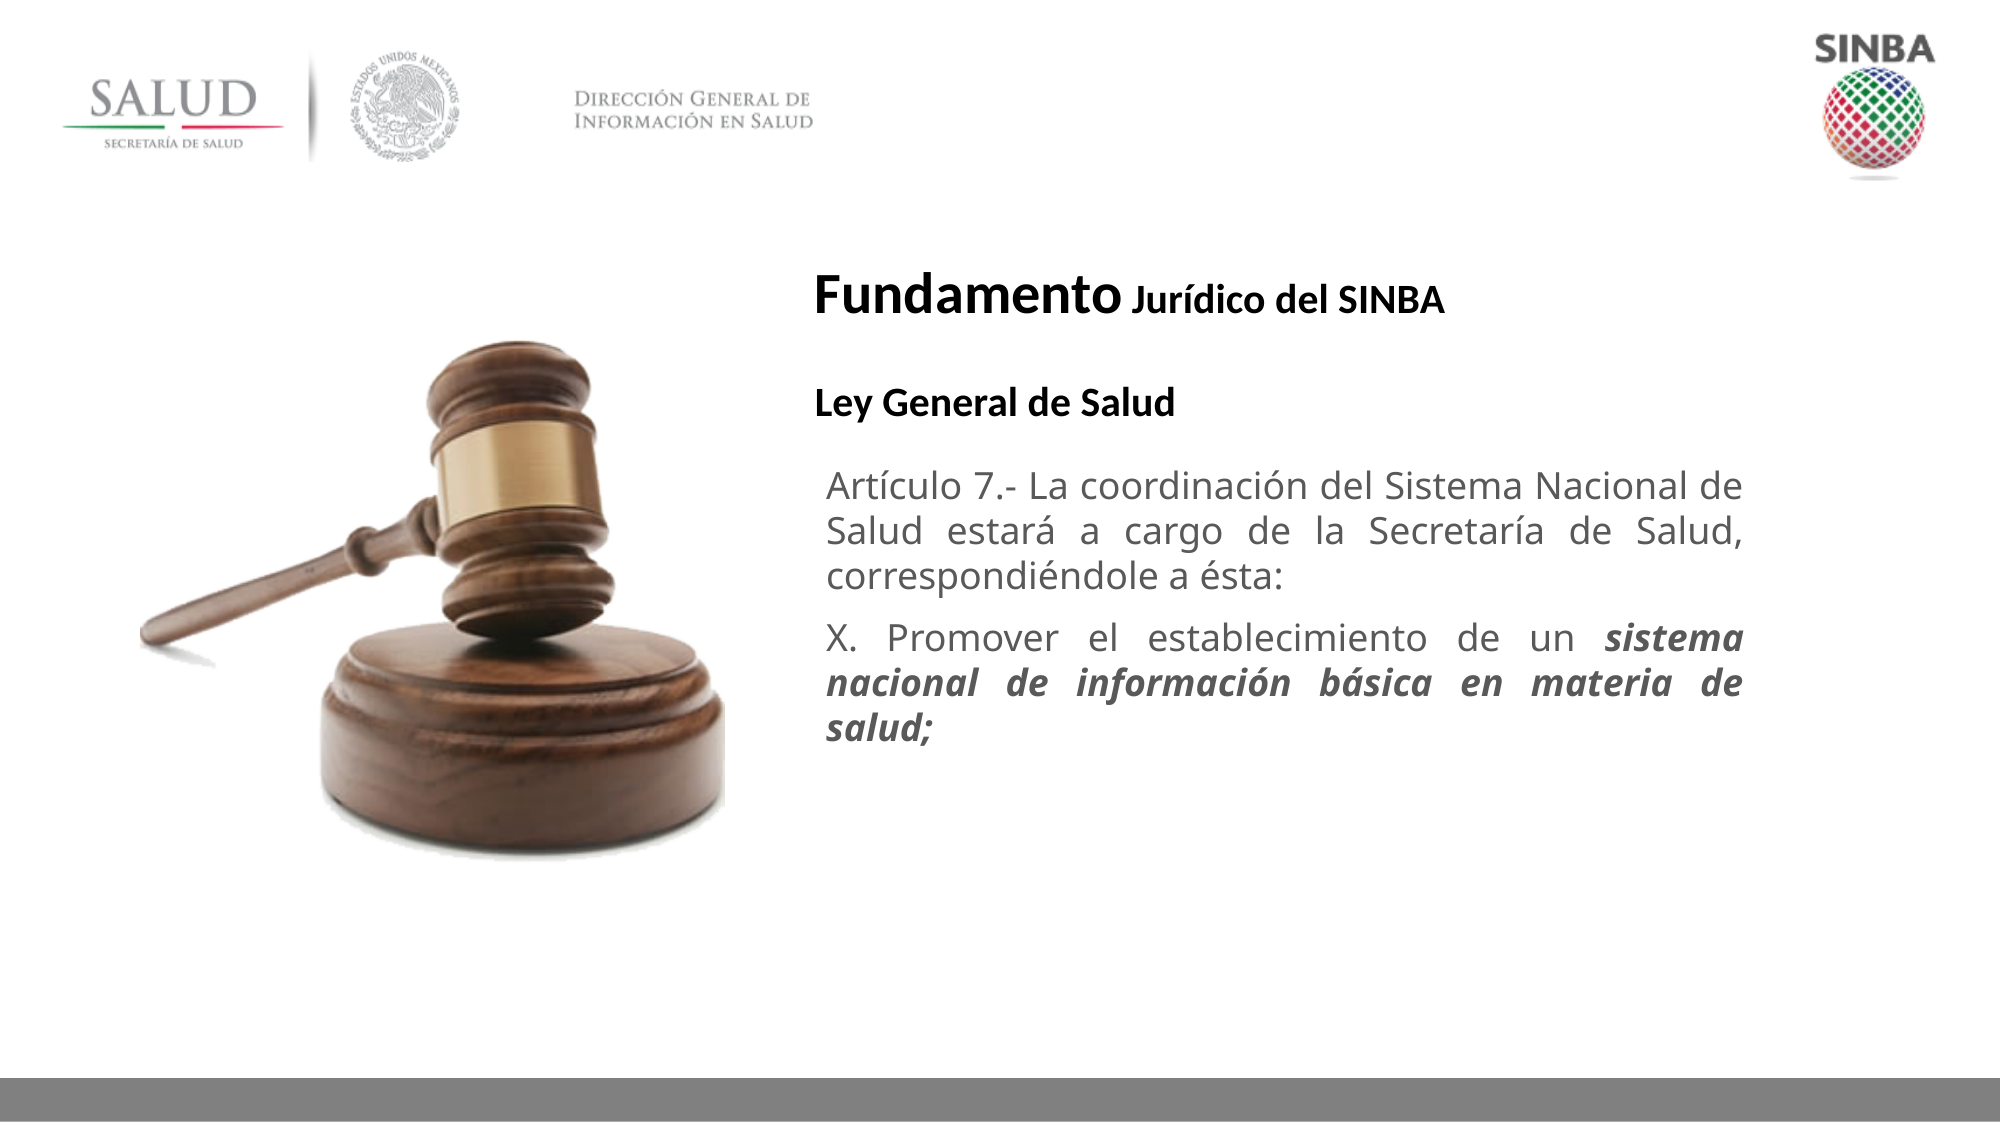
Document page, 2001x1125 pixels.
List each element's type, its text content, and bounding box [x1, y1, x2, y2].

picture [1770, 18, 1976, 188]
text_box Artículo 7.- La coordinación del Sistema Nacional de Salud estará a cargo de la Secretaría de Salud, correspondiéndole a ésta: X. Promover el establecimiento de un sistema nacional de información básica en materia de salud; [811, 454, 1759, 922]
picture [140, 308, 725, 932]
text_box Fundamento Jurídico del SINBA Ley General de Salud [799, 247, 1869, 483]
text_box [0, 1077, 2000, 1123]
picture [23, 43, 837, 162]
